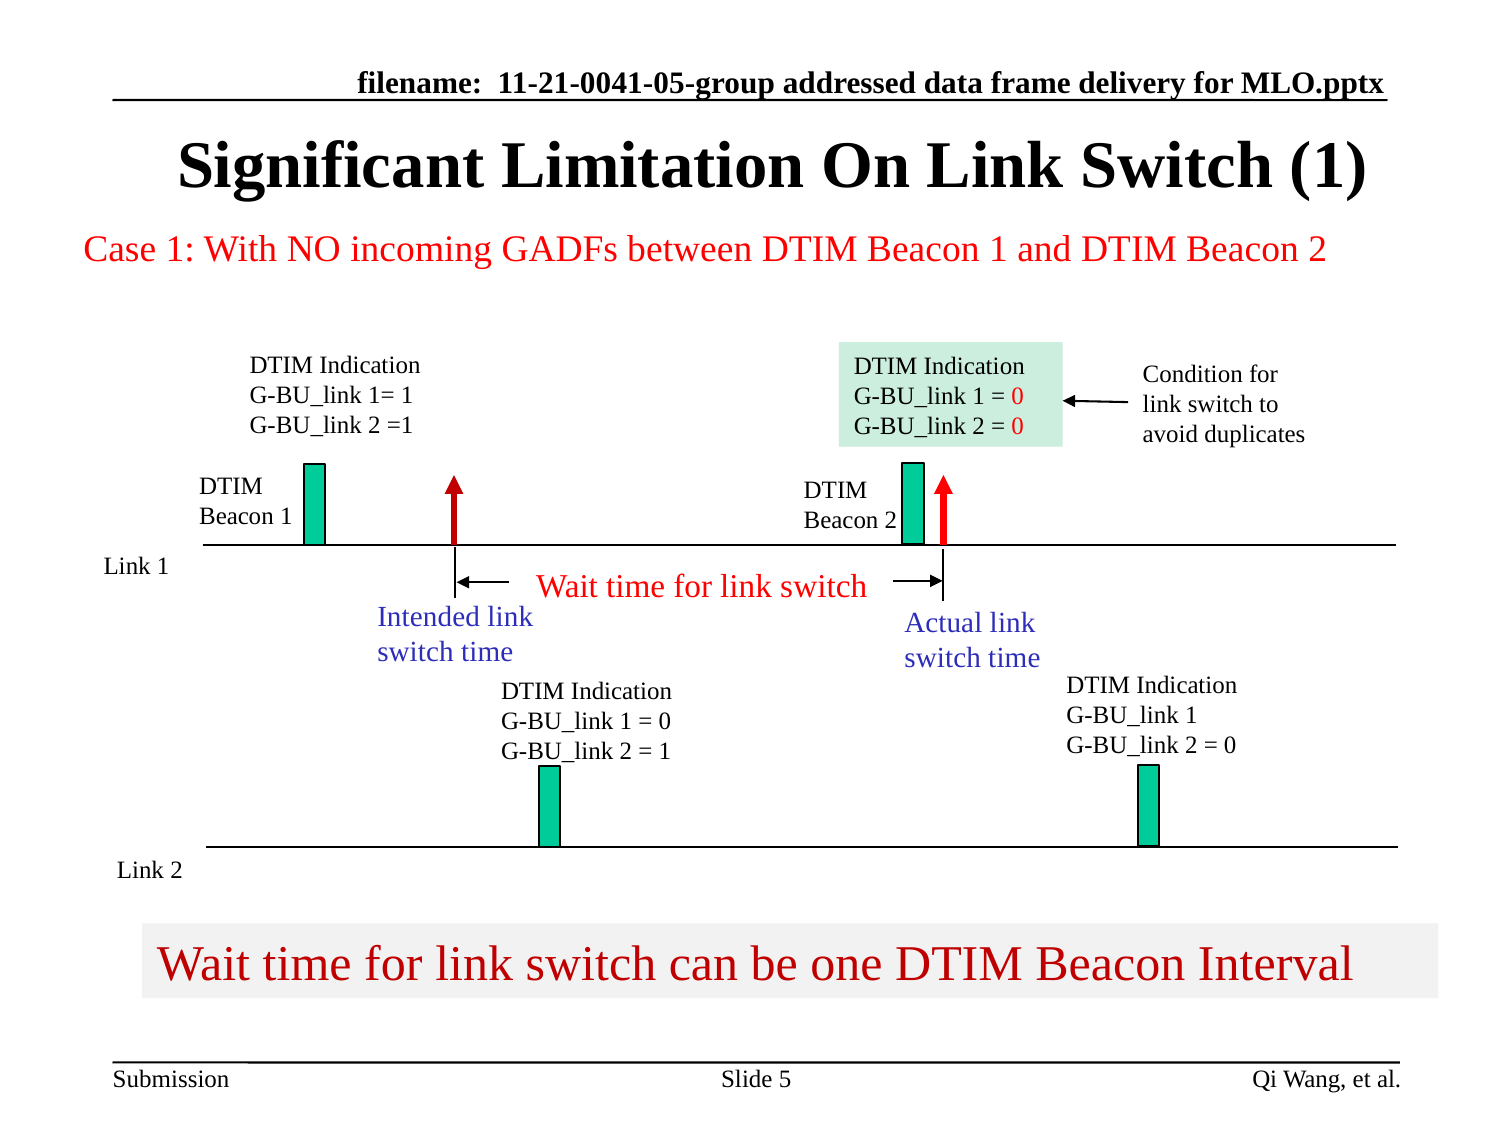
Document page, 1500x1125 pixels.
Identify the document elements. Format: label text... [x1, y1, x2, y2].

text_box Link 2 [102, 846, 268, 892]
slide_number Slide 5 [712, 1062, 800, 1093]
text_box Actual link switch time [889, 595, 1091, 681]
text_box Intended link switch time [362, 589, 558, 675]
text_box Link 1 [88, 542, 255, 587]
title Significant Limitation On Link Switch (1) [94, 113, 1453, 208]
text_box Case 1: With NO incoming GADFs between DTIM Beacon 1 and DTIM Beacon 2 [68, 216, 1402, 277]
text_box DTIM Indication G-BU_link 1= 1 G-BU_link 2 =1 [234, 341, 460, 446]
text_box [539, 766, 561, 846]
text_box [1062, 400, 1129, 404]
text_box Condition for link switch to avoid duplicates [1128, 349, 1330, 455]
text_box DTIM Beacon 2 [788, 466, 913, 542]
text_box [303, 463, 325, 544]
text_box Wait time for link switch [521, 556, 973, 612]
text_box Wait time for link switch can be one DTIM Beacon Interval [142, 923, 1439, 999]
text_box DTIM Indication G-BU_link 1 = 0 G-BU_link 2 = 0 [838, 342, 1063, 447]
text_box [1137, 765, 1160, 846]
text_box DTIM Beacon 1 [184, 462, 308, 537]
text_box [902, 462, 924, 544]
footer Qi Wang, et al. [1249, 1062, 1402, 1093]
text_box DTIM Indication G-BU_link 1 G-BU_link 2 = 0 [1051, 661, 1267, 767]
text_box DTIM Indication G-BU_link 1 = 0 G-BU_link 2 = 1 [486, 667, 706, 772]
